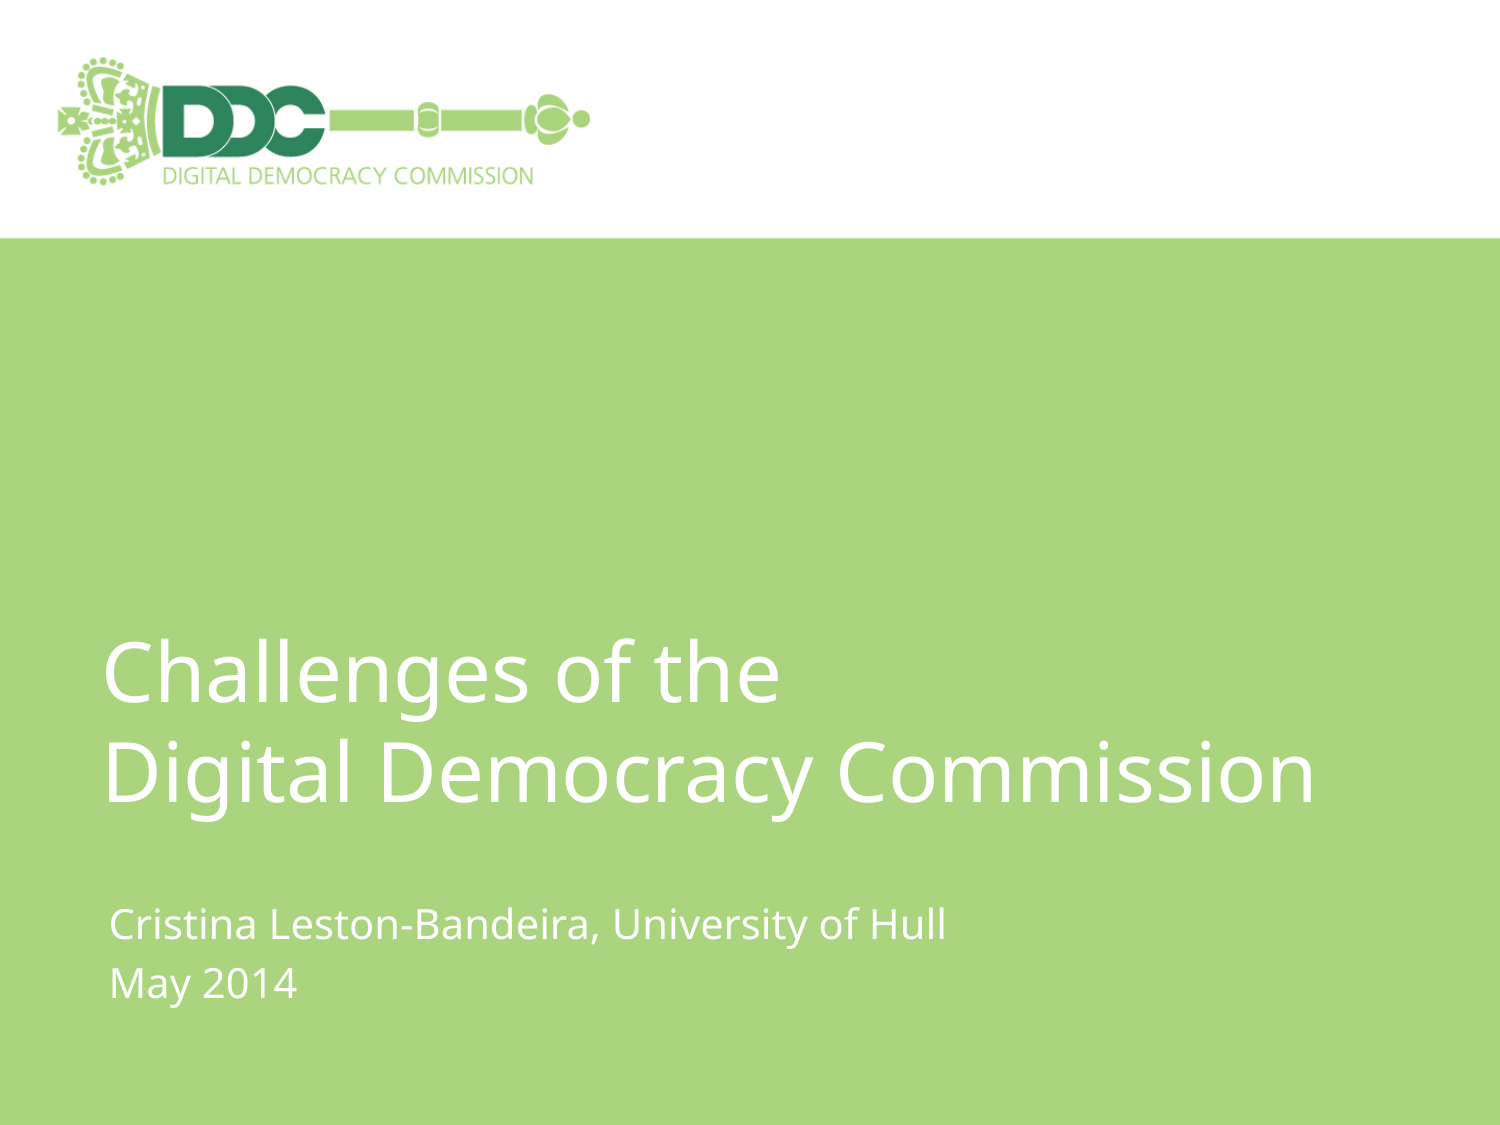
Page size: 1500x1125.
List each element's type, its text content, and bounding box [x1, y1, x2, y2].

picture [0, 0, 1500, 1125]
list Cristina Leston-Bandeira, University of Hull May 2014 [93, 890, 1454, 1032]
title Challenges of the Digital Democracy Commission [86, 564, 1454, 875]
